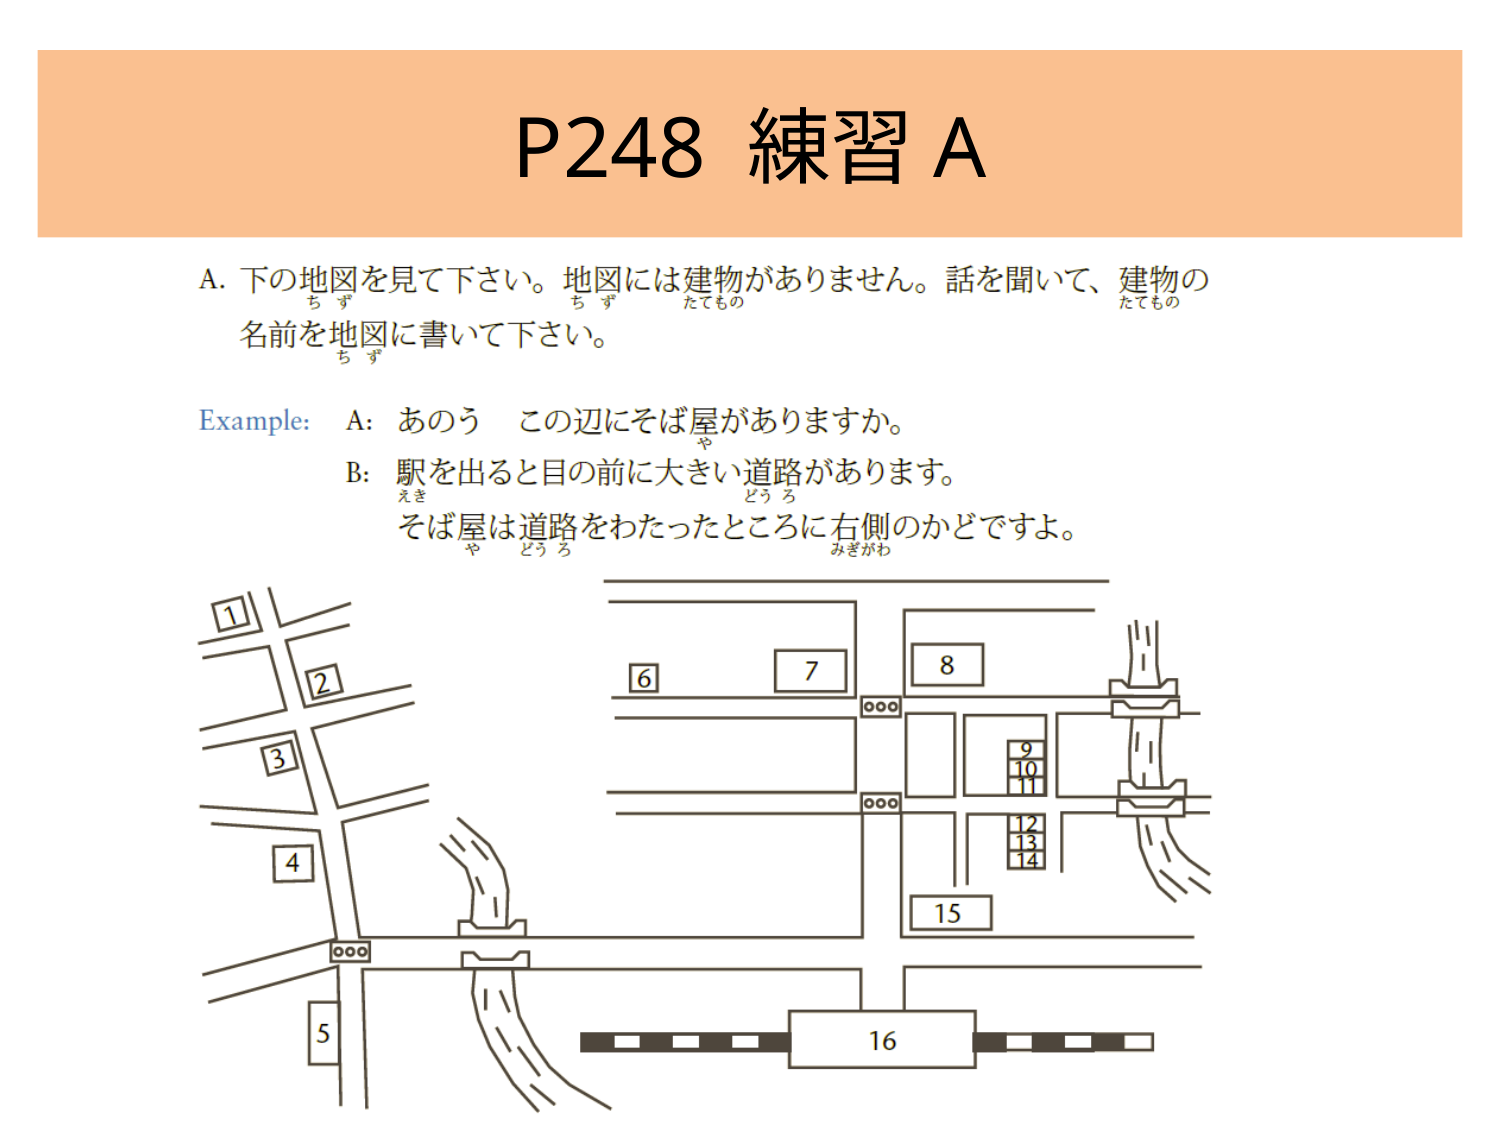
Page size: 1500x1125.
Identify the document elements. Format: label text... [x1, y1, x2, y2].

picture [162, 254, 1216, 1125]
title P248 練習A [37, 50, 1463, 238]
